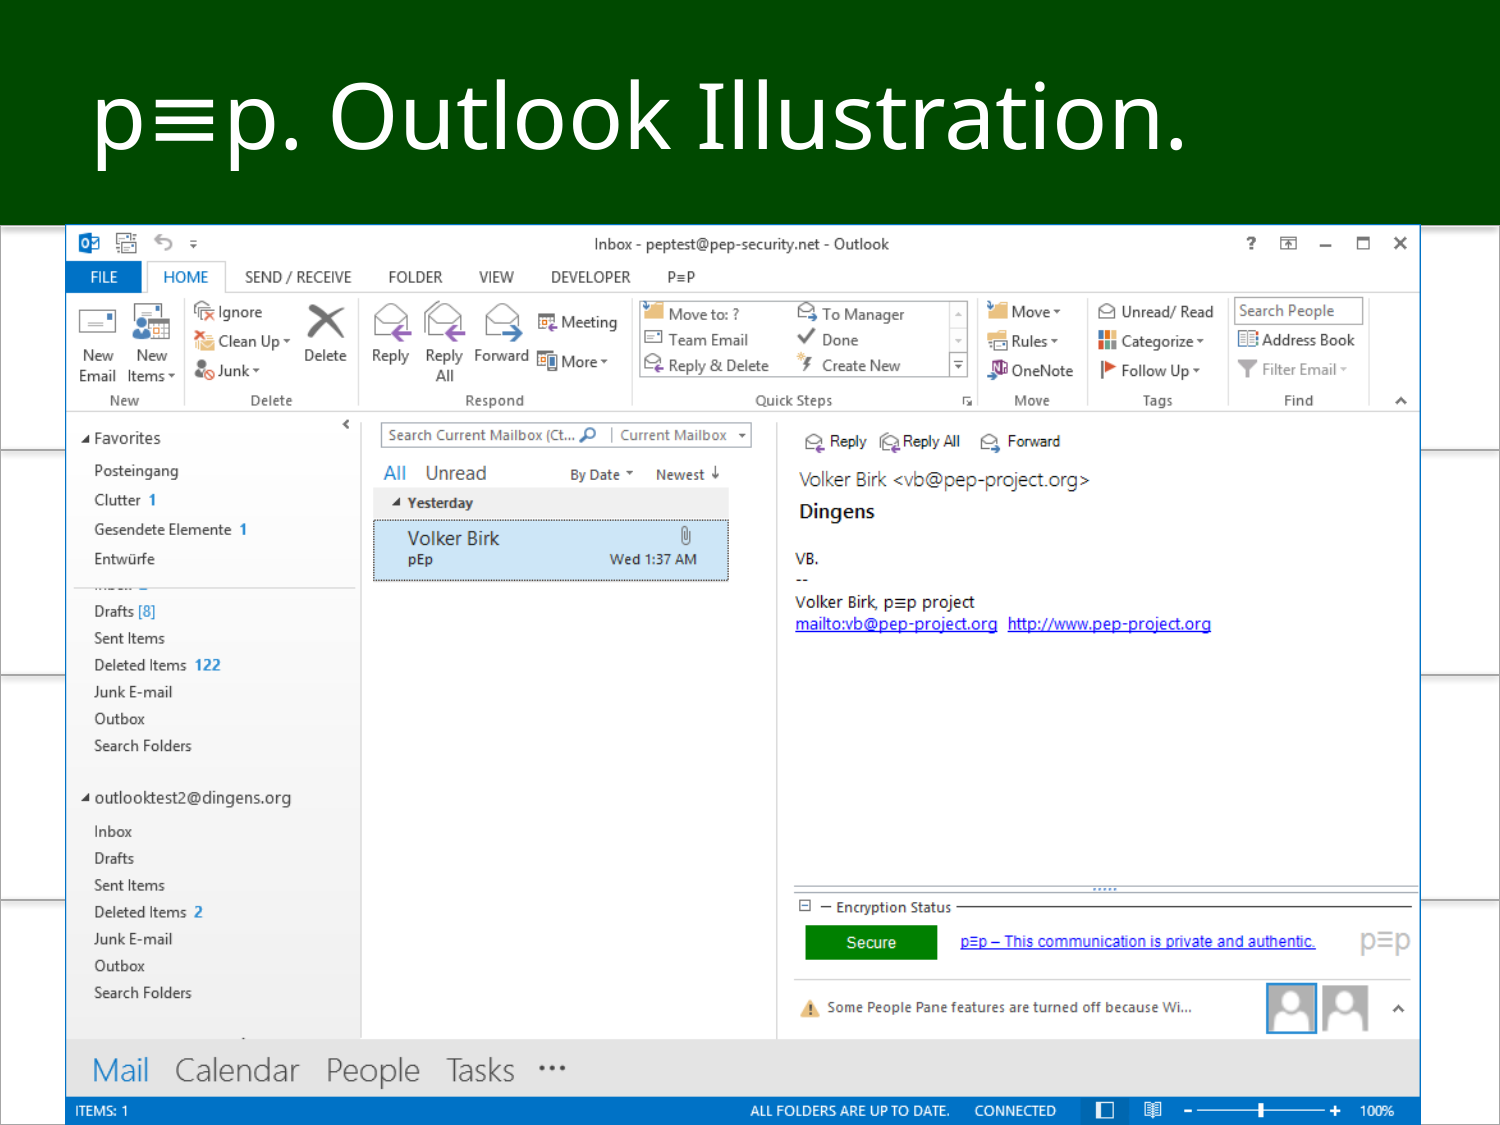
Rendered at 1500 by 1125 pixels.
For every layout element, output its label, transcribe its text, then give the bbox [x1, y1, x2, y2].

title p≡p. Outlook Illustration. [0, 0, 1500, 225]
picture [64, 224, 1421, 1125]
